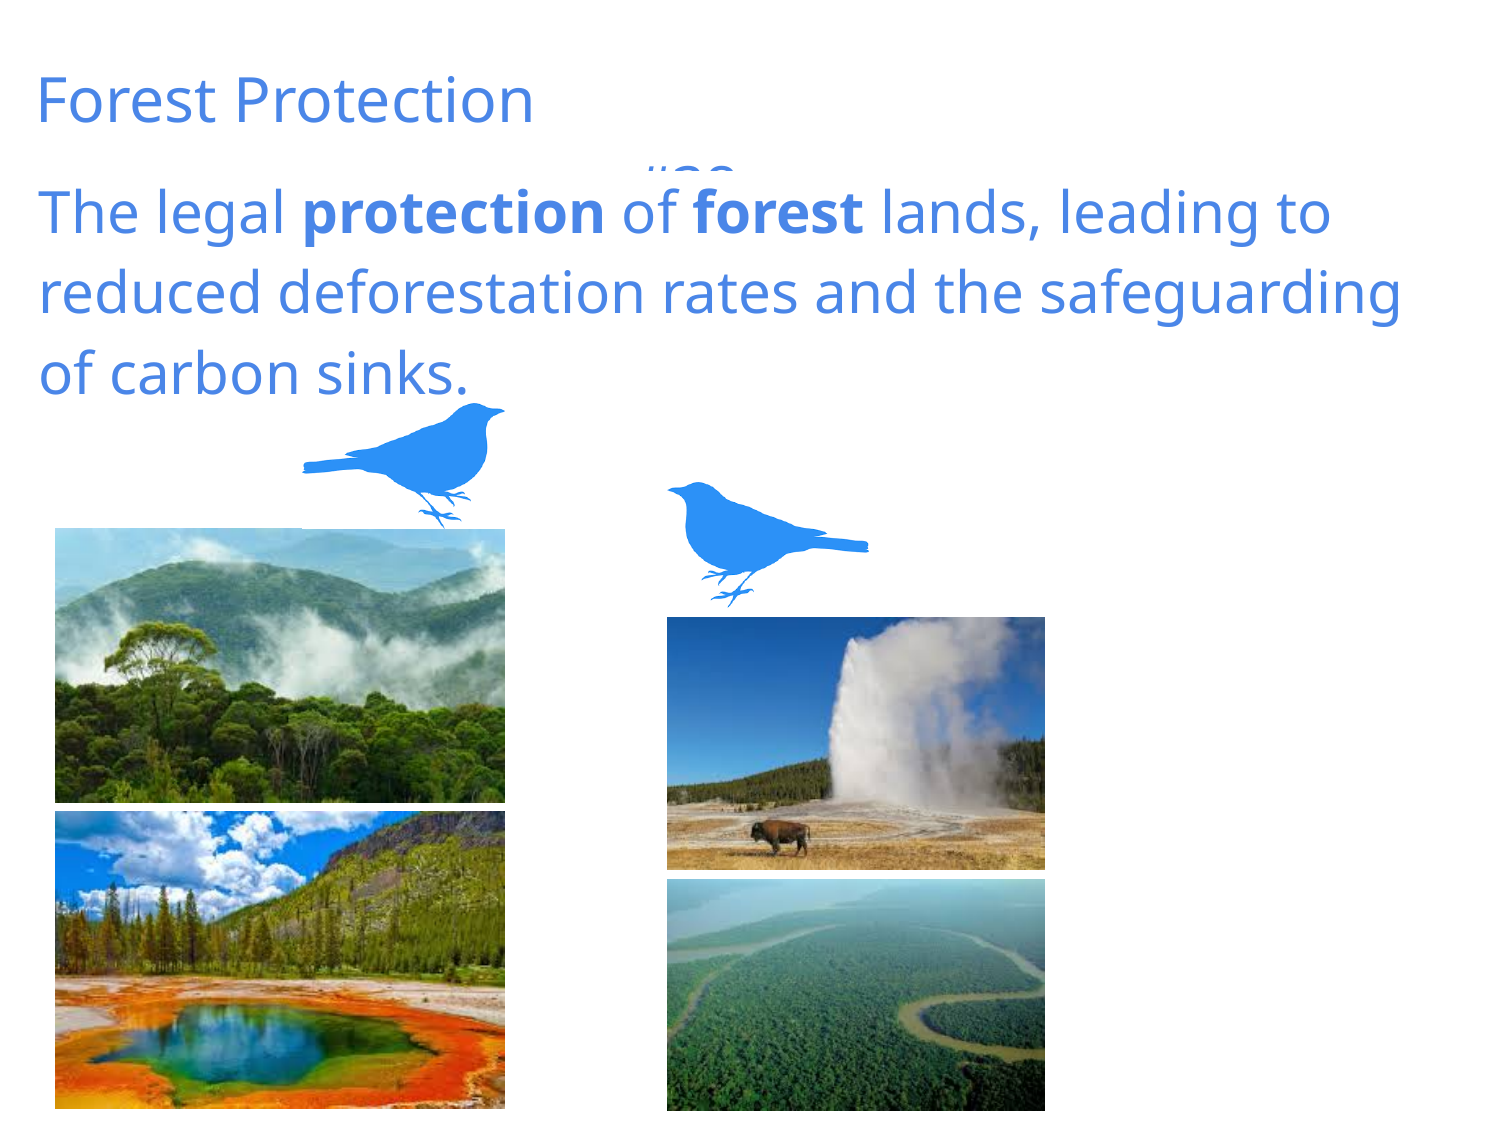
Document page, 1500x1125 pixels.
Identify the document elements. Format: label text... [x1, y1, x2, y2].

picture [666, 617, 1046, 870]
picture [55, 403, 505, 803]
title The legal protection of forest lands, leading to reduced deforestation rates and the safeguarding of carbon sinks. [23, 149, 1422, 401]
picture [55, 811, 505, 1110]
picture [666, 482, 870, 609]
picture [666, 878, 1046, 1112]
title Forest Protection #38 [19, 33, 1480, 159]
